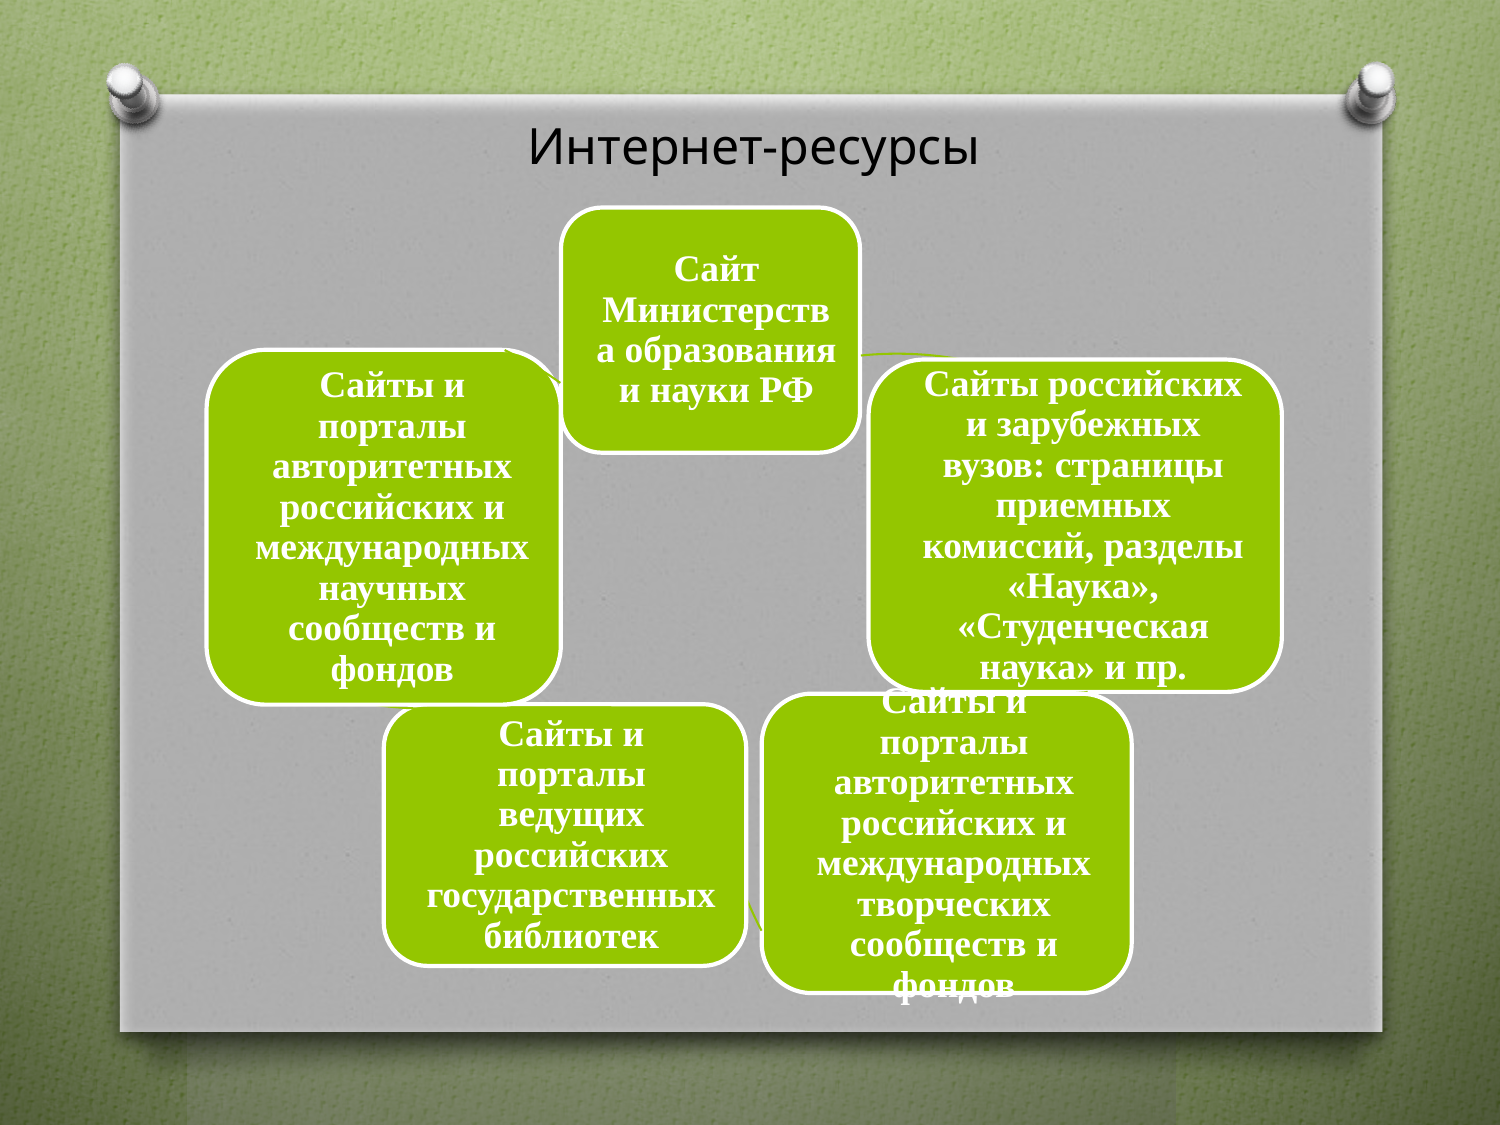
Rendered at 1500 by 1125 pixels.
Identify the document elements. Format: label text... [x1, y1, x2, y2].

title Интернет-ресурсы [183, 101, 1326, 188]
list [123, 195, 1377, 1036]
picture [1317, 35, 1439, 156]
picture [75, 29, 198, 153]
